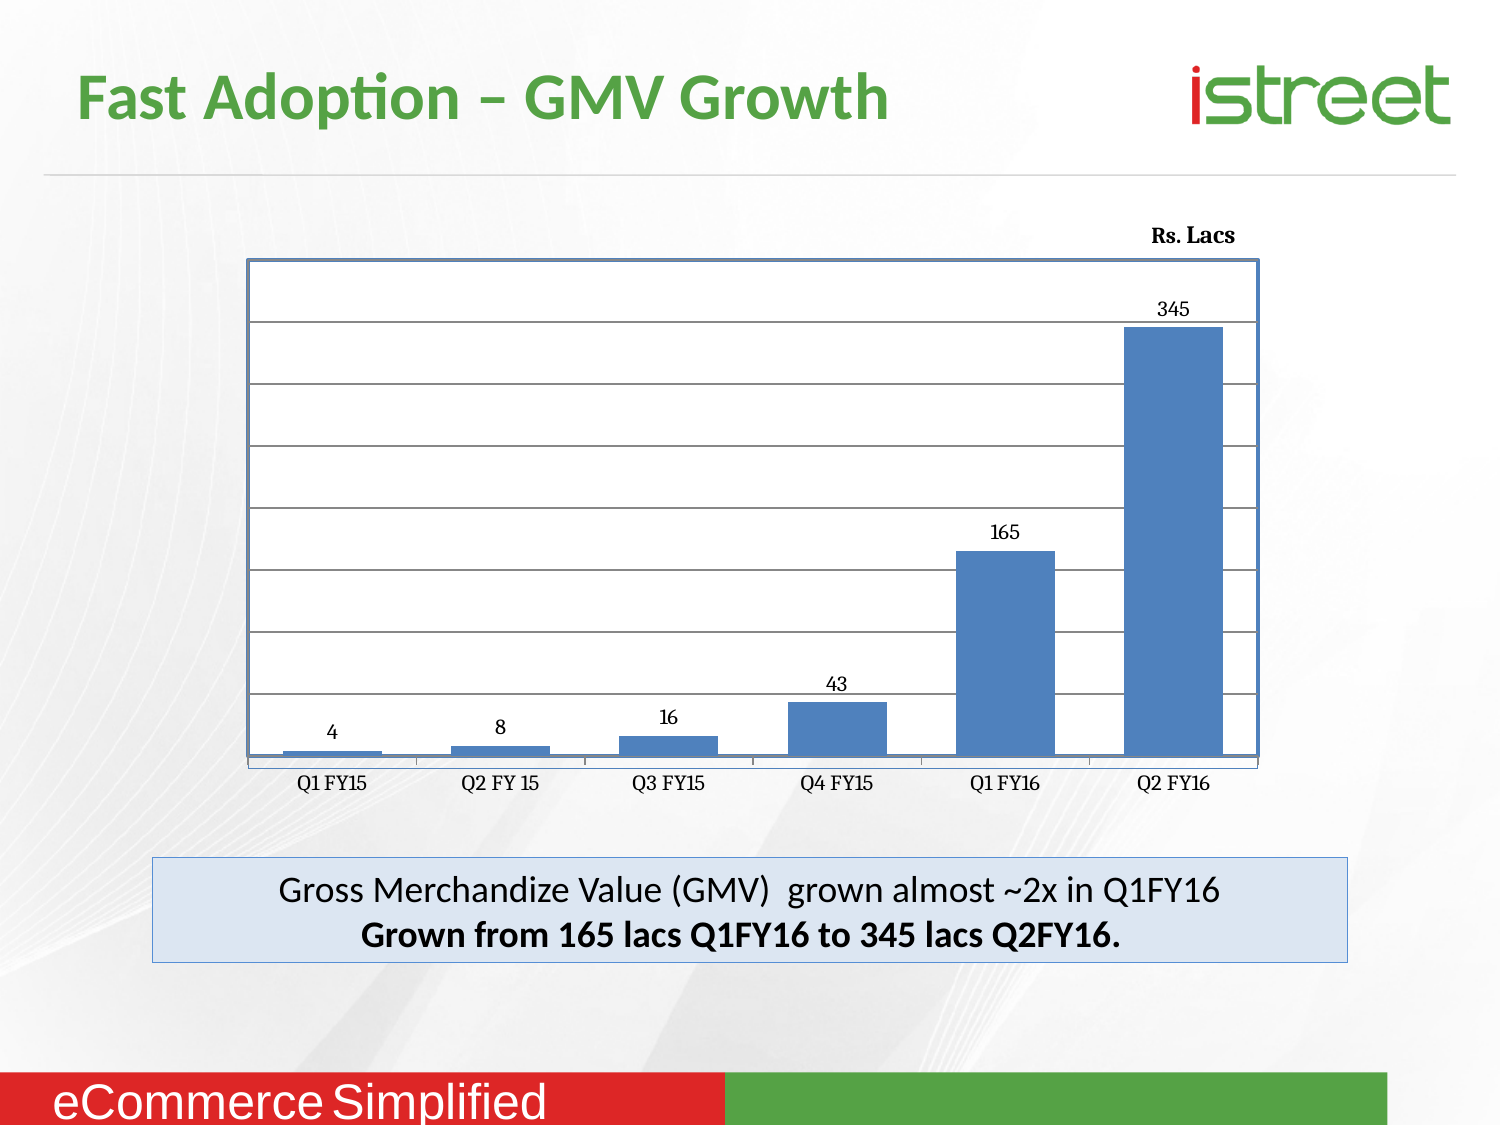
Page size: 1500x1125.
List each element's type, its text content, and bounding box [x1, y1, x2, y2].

text_box Fast Adoption – GMV Growth [62, 45, 1163, 138]
picture [0, 0, 1500, 1125]
text_box Gross Merchandize Value (GMV) grown almost ~2x in Q1FY16 Grown from 165 lacs Q1FY16 to 345 lacs Q2FY16. [152, 857, 1348, 963]
text_box Rs. Lacs [1136, 210, 1278, 256]
chart [245, 257, 1261, 798]
